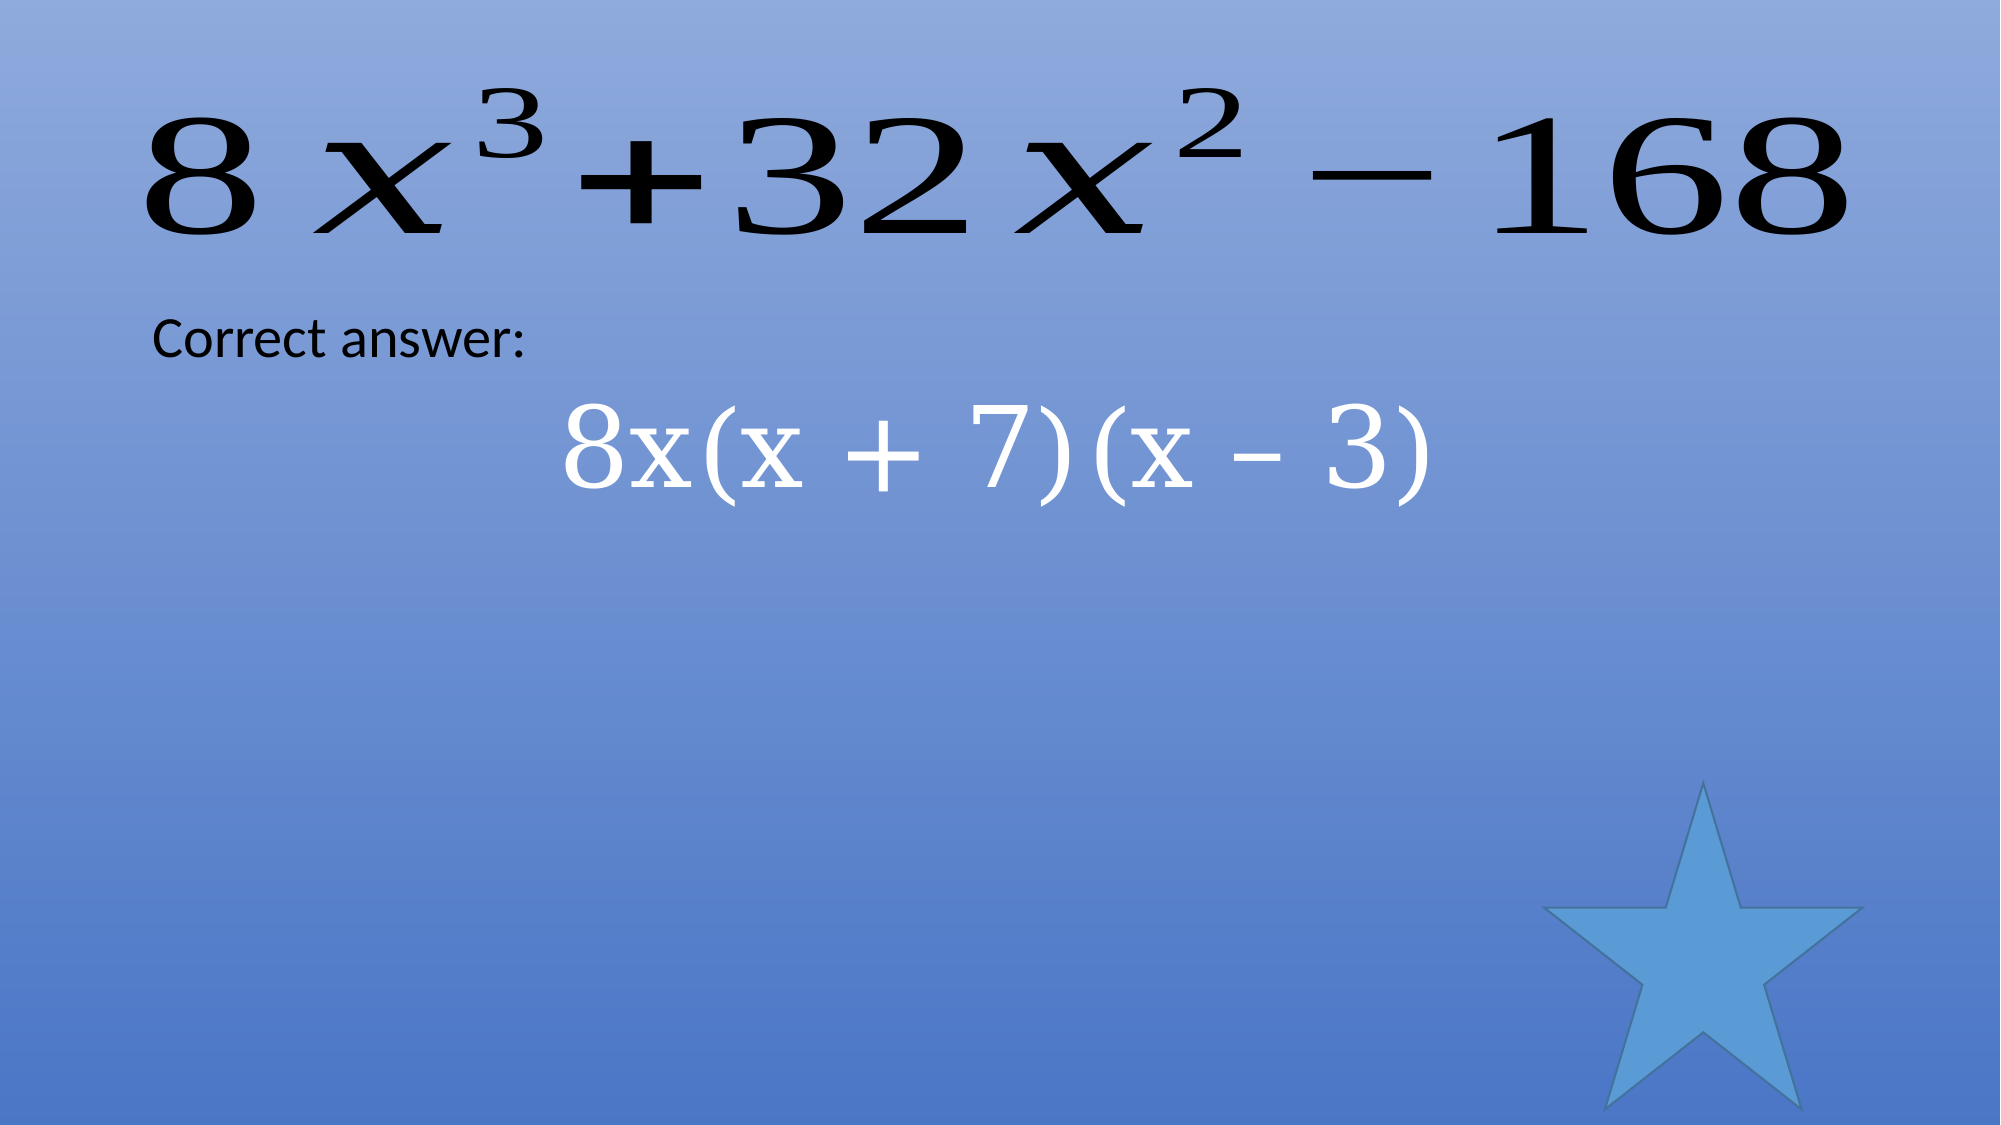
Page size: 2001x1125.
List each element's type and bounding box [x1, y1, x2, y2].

text_box [1541, 779, 1866, 1113]
